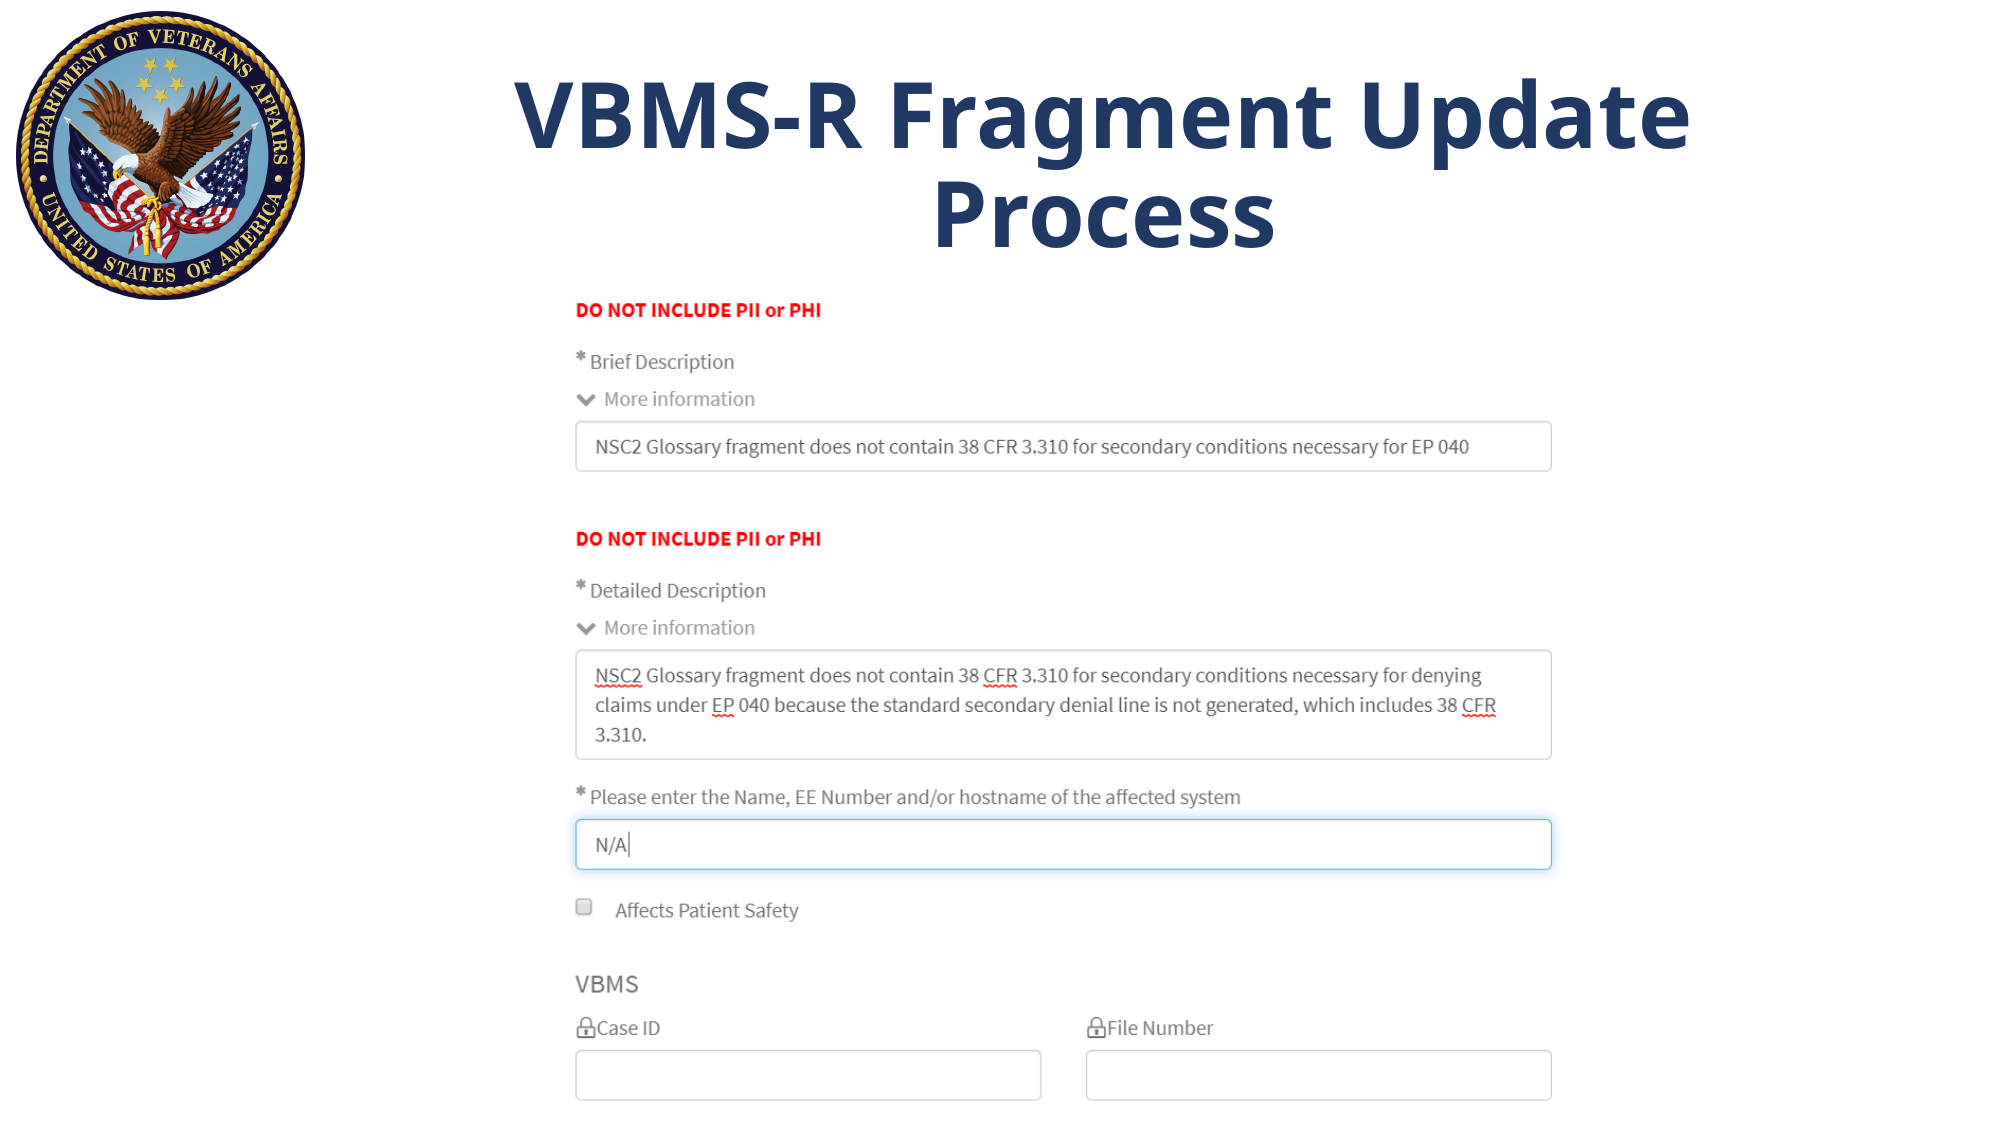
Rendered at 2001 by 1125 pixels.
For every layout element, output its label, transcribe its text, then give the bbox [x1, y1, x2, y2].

title VBMS-R Fragment Update Process [345, 59, 1863, 278]
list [566, 299, 1570, 1125]
picture [16, 11, 305, 300]
